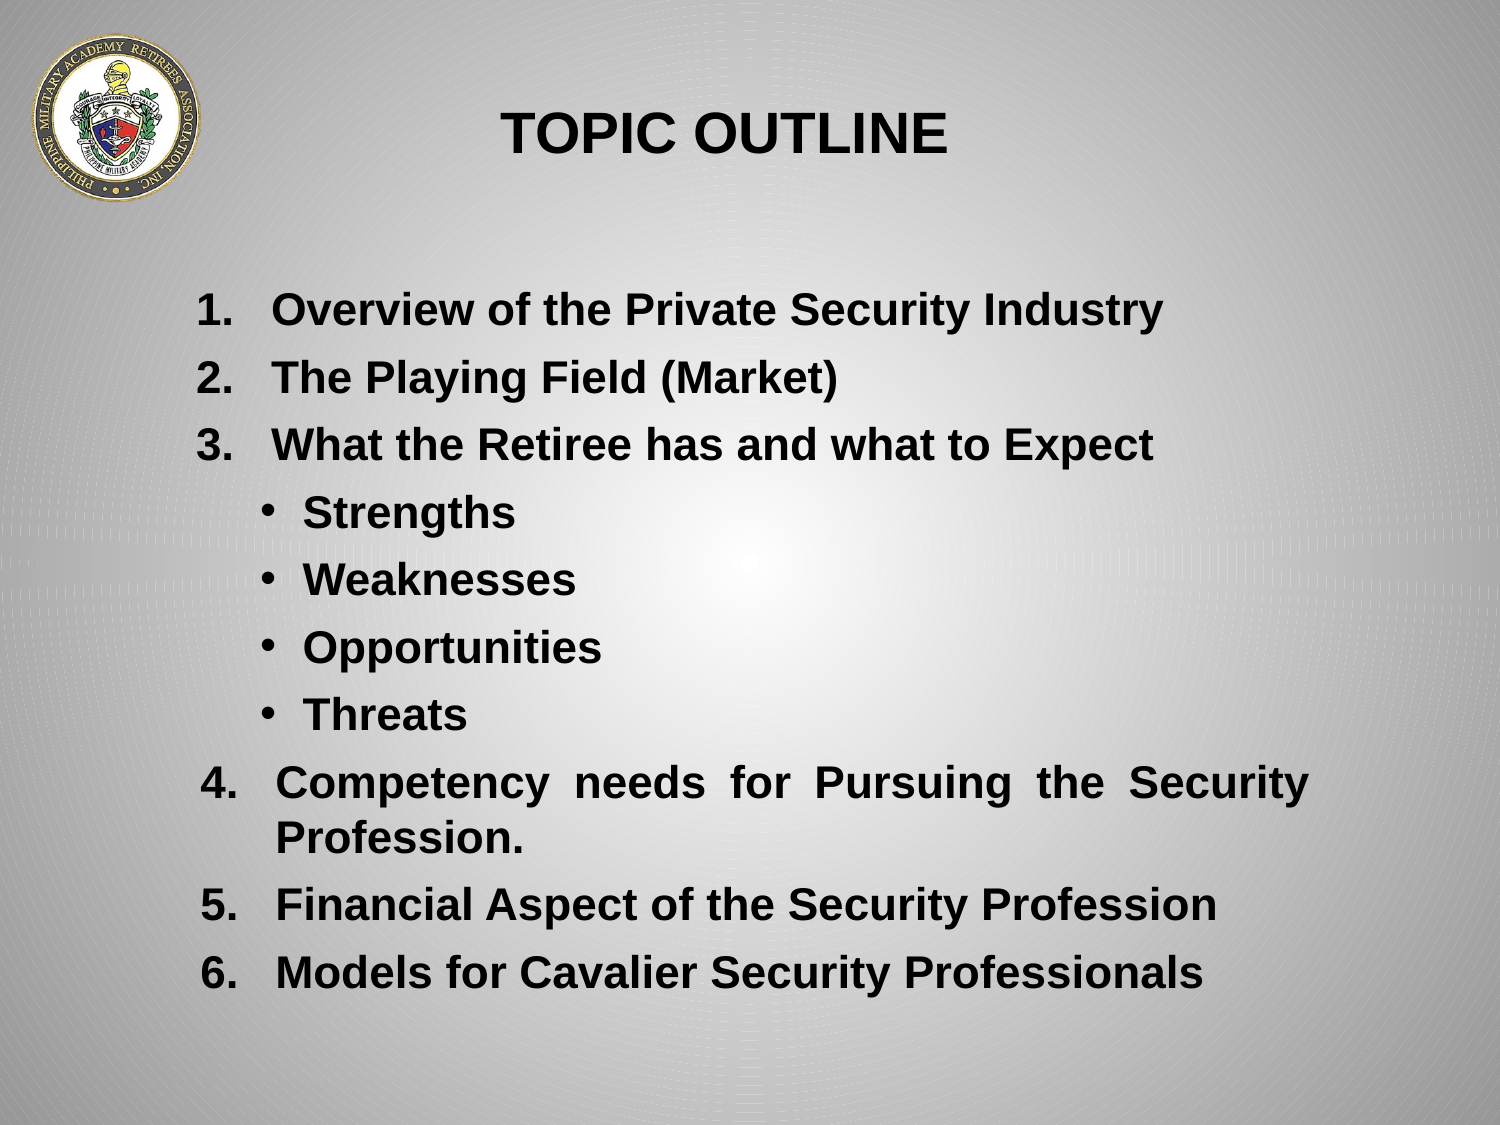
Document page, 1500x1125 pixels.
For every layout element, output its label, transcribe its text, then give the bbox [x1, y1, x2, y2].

text_box TOPIC OUTLINE Overview of the Private Security Industry The Playing Field (Market) What the Retiree has and what to Expect Strengths Weaknesses Opportunities Threats Competency needs for Pursuing the Security Profession. Financial Aspect of the Security Profession Models for Cavalier Security Professionals [124, 87, 1325, 1005]
picture [24, 25, 209, 206]
